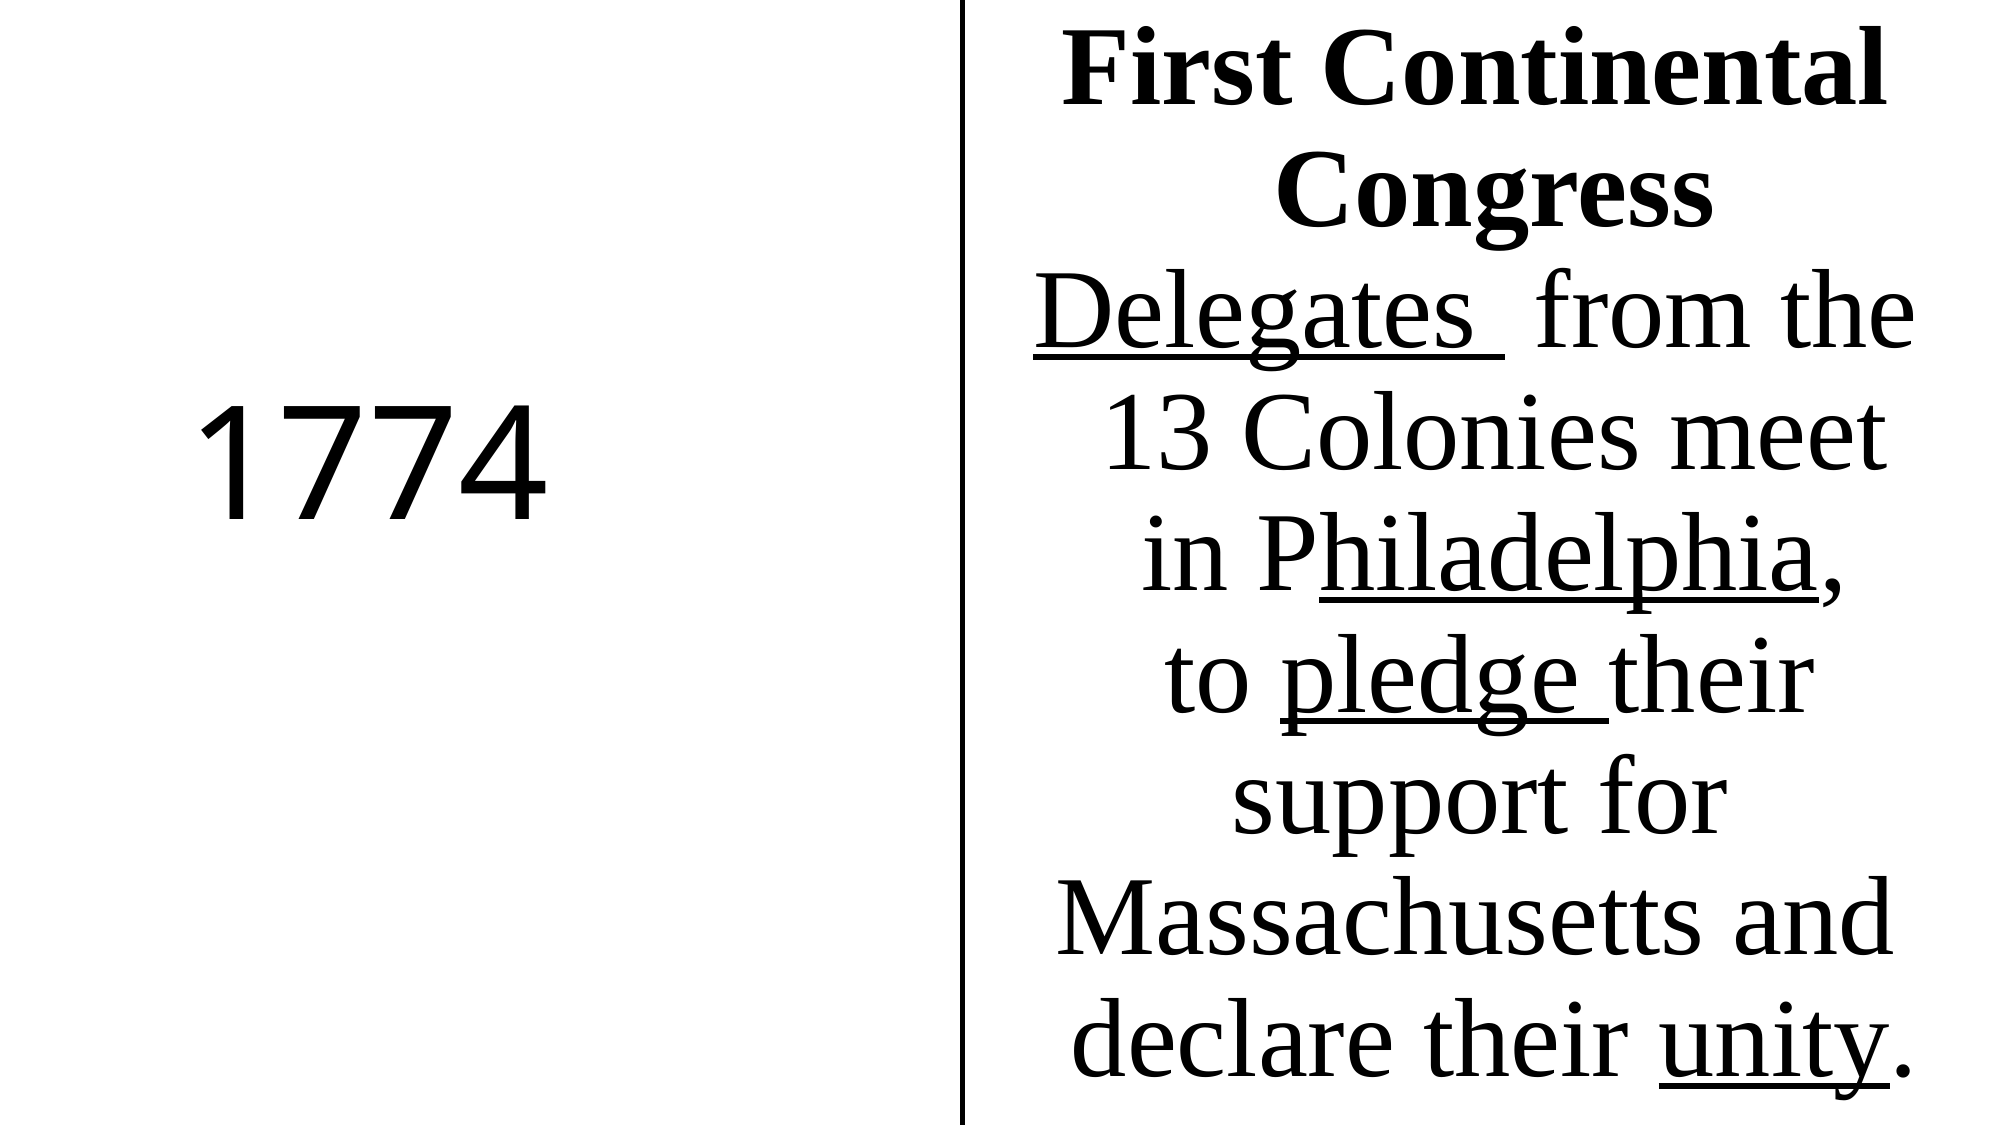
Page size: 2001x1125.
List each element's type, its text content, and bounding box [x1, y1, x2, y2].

list First Continental Congress Delegates from the 13 Colonies meet in Philadelphia, to pledge their support for Massachusetts and declare their unity. [1012, 0, 1939, 1125]
title 1774 [172, 375, 888, 563]
